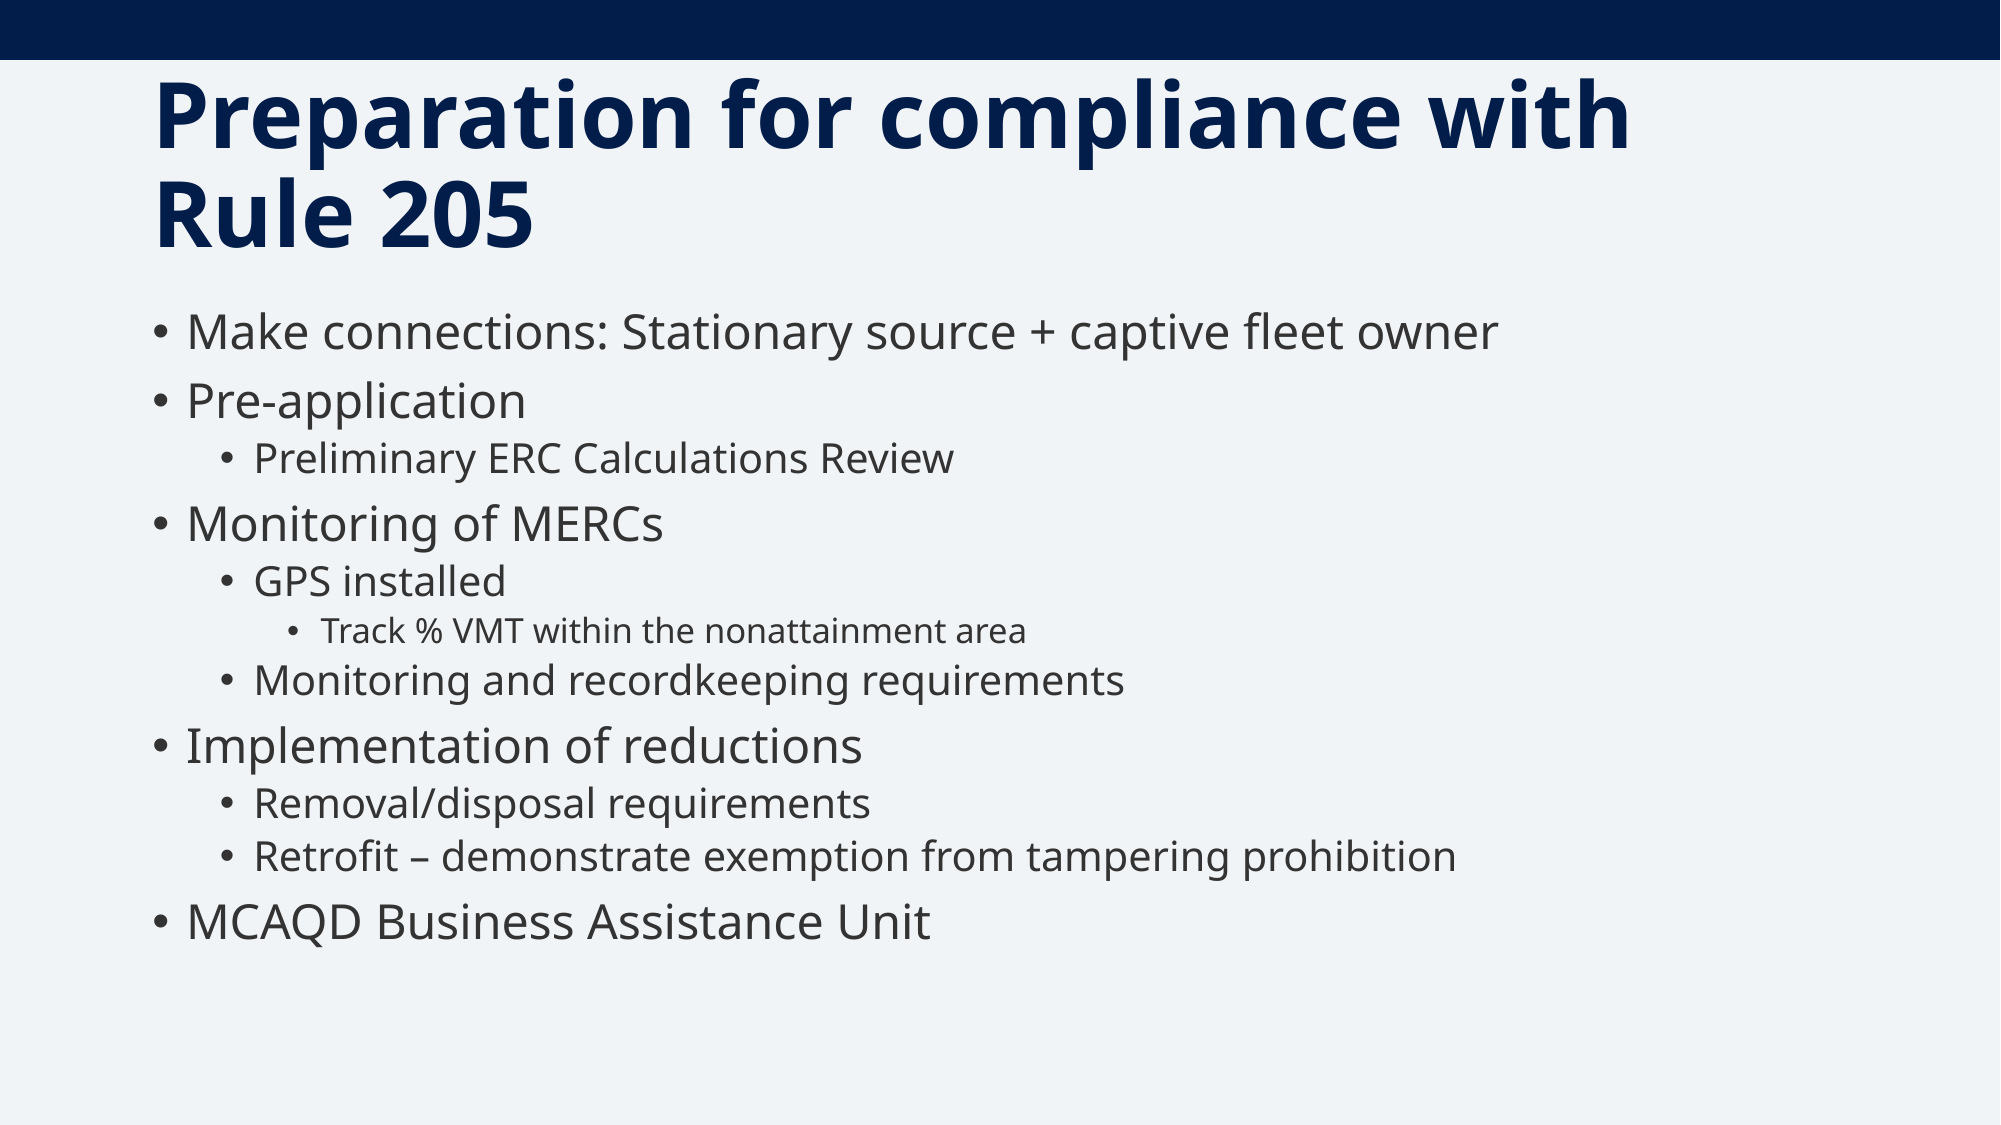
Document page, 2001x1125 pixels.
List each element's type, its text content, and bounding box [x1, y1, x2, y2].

title Preparation for compliance with Rule 205 [137, 59, 1863, 278]
list Make connections: Stationary source + captive fleet owner Pre-application Preliminary ERC Calculations Review Monitoring of MERCs GPS installed Track % VMT within the nonattainment area Monitoring and recordkeeping requirements Implementation of reductions Removal/disposal requirements Retrofit – demonstrate exemption from tampering prohibition MCAQD Business Assistance Unit [137, 299, 1863, 959]
